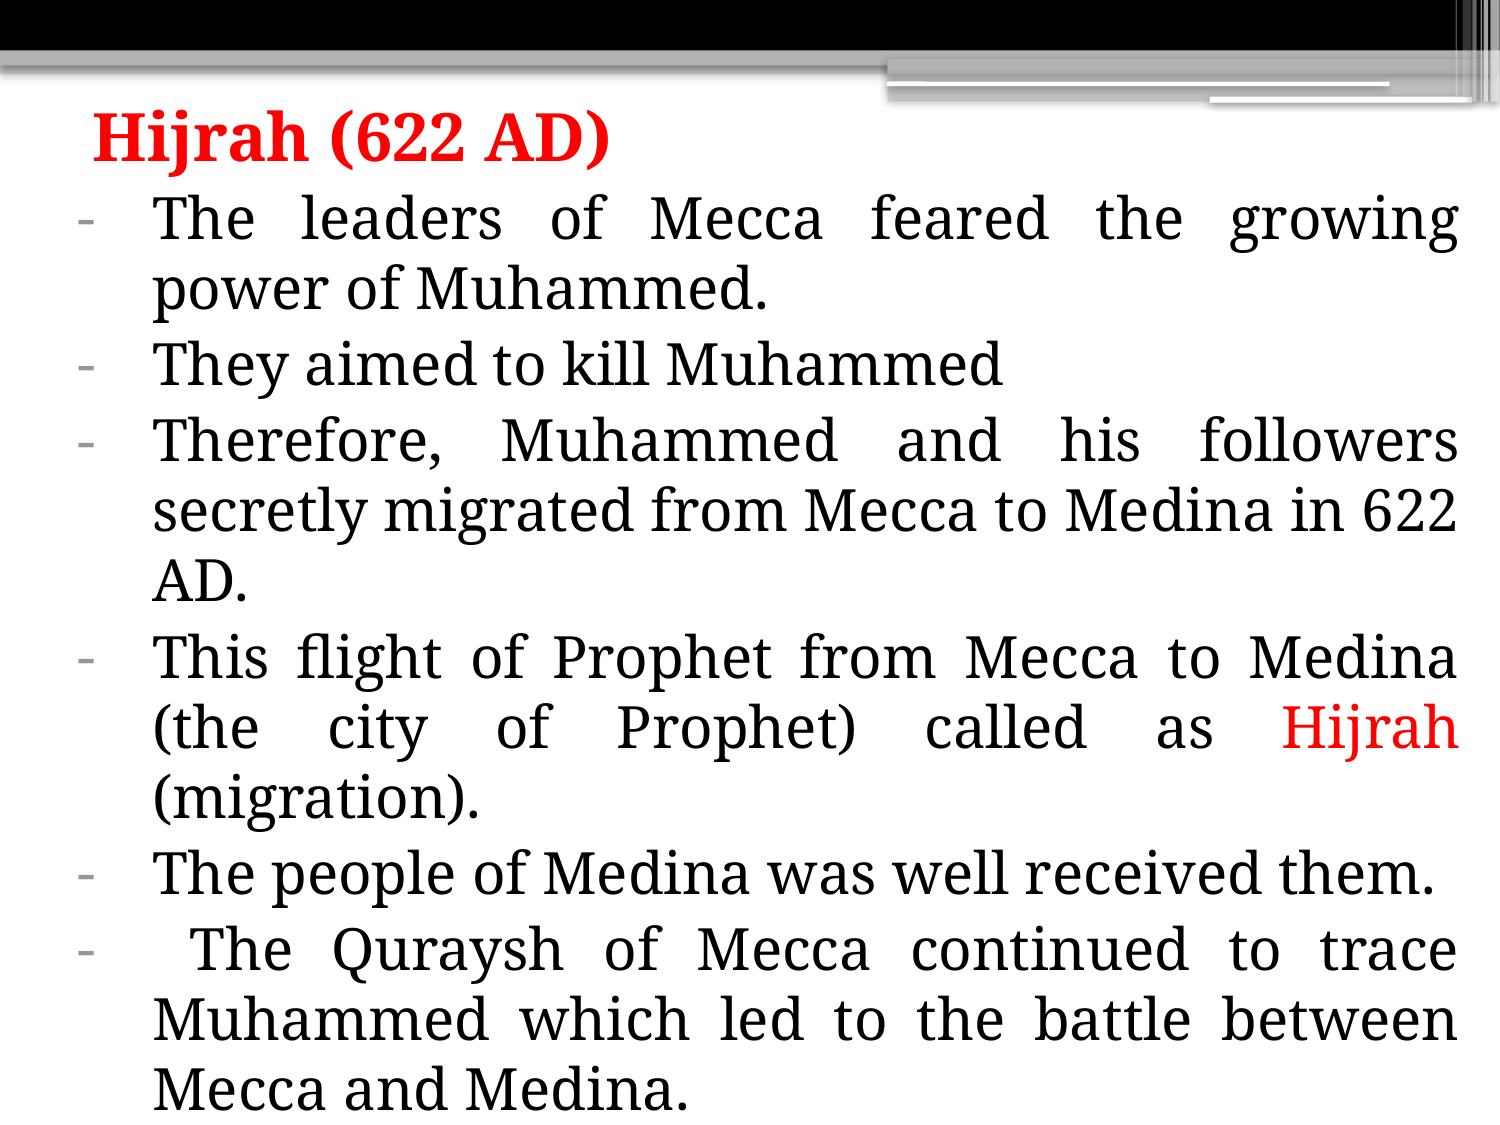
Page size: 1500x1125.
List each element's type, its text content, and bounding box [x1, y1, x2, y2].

list Hijrah (622 AD) The leaders of Mecca feared the growing power of Muhammed. They aimed to kill Muhammed Therefore, Muhammed and his followers secretly migrated from Mecca to Medina in 622 AD. This flight of Prophet from Mecca to Medina (the city of Prophet) called as Hijrah (migration). The people of Medina was well received them. The Quraysh of Mecca continued to trace Muhammed which led to the battle between Mecca and Medina. Muhammed fought three wars. [62, 87, 1475, 1088]
